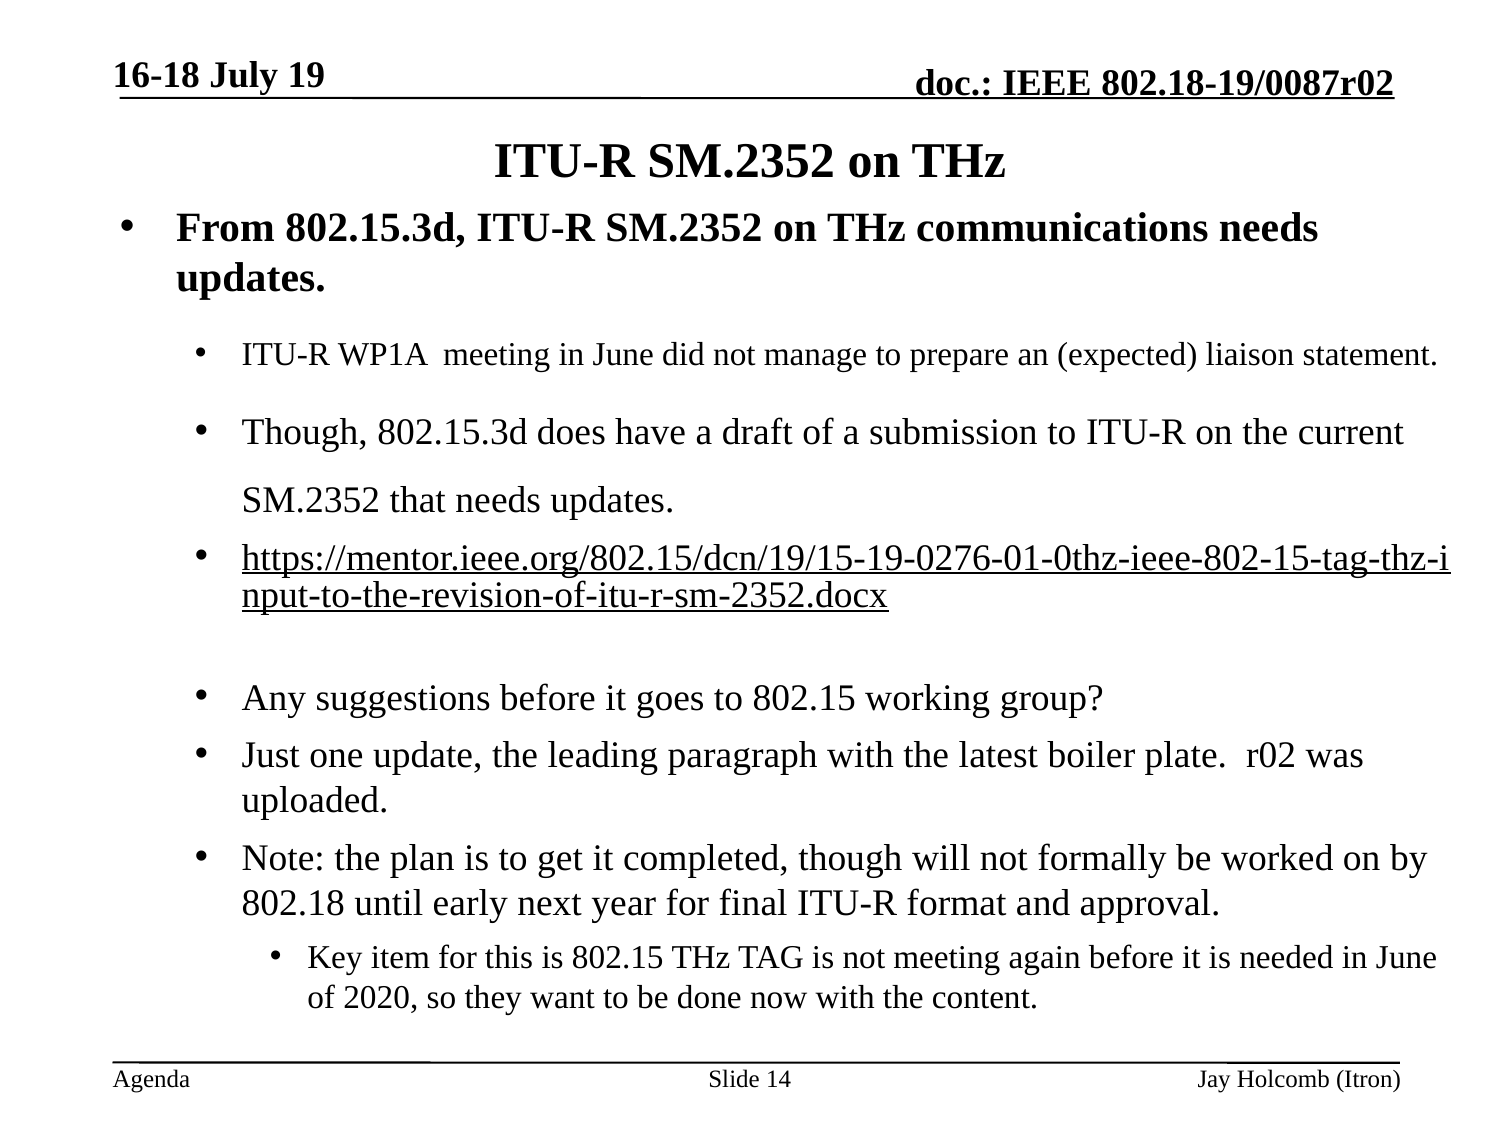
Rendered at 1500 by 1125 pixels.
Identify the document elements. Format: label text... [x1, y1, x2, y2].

title ITU-R SM.2352 on THz [112, 100, 1388, 174]
list From 802.15.3d, ITU-R SM.2352 on THz communications needs updates. ITU-R WP1A meeting in June did not manage to prepare an (expected) liaison statement. Though, 802.15.3d does have a draft of a submission to ITU-R on the current SM.2352 that needs updates. https://mentor.ieee.org/802.15/dcn/19/15-19-0276-01-0thz-ieee-802-15-tag-thz-input-to-the-revision-of-itu-r-sm-2352.docx Any suggestions before it goes to 802.15 working group? Just one update, the leading paragraph with the latest boiler plate. r02 was uploaded. Note: the plan is to get it completed, though will not formally be worked on by 802.18 until early next year for final ITU-R format and approval. Key item for this is 802.15 THz TAG is not meeting again before it is needed in June of 2020, so they want to be done now with the content. [104, 174, 1476, 1063]
footer Jay Holcomb (Itron) [878, 1061, 1402, 1093]
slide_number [112, 49, 488, 95]
slide_number Slide 14 [699, 1061, 800, 1123]
